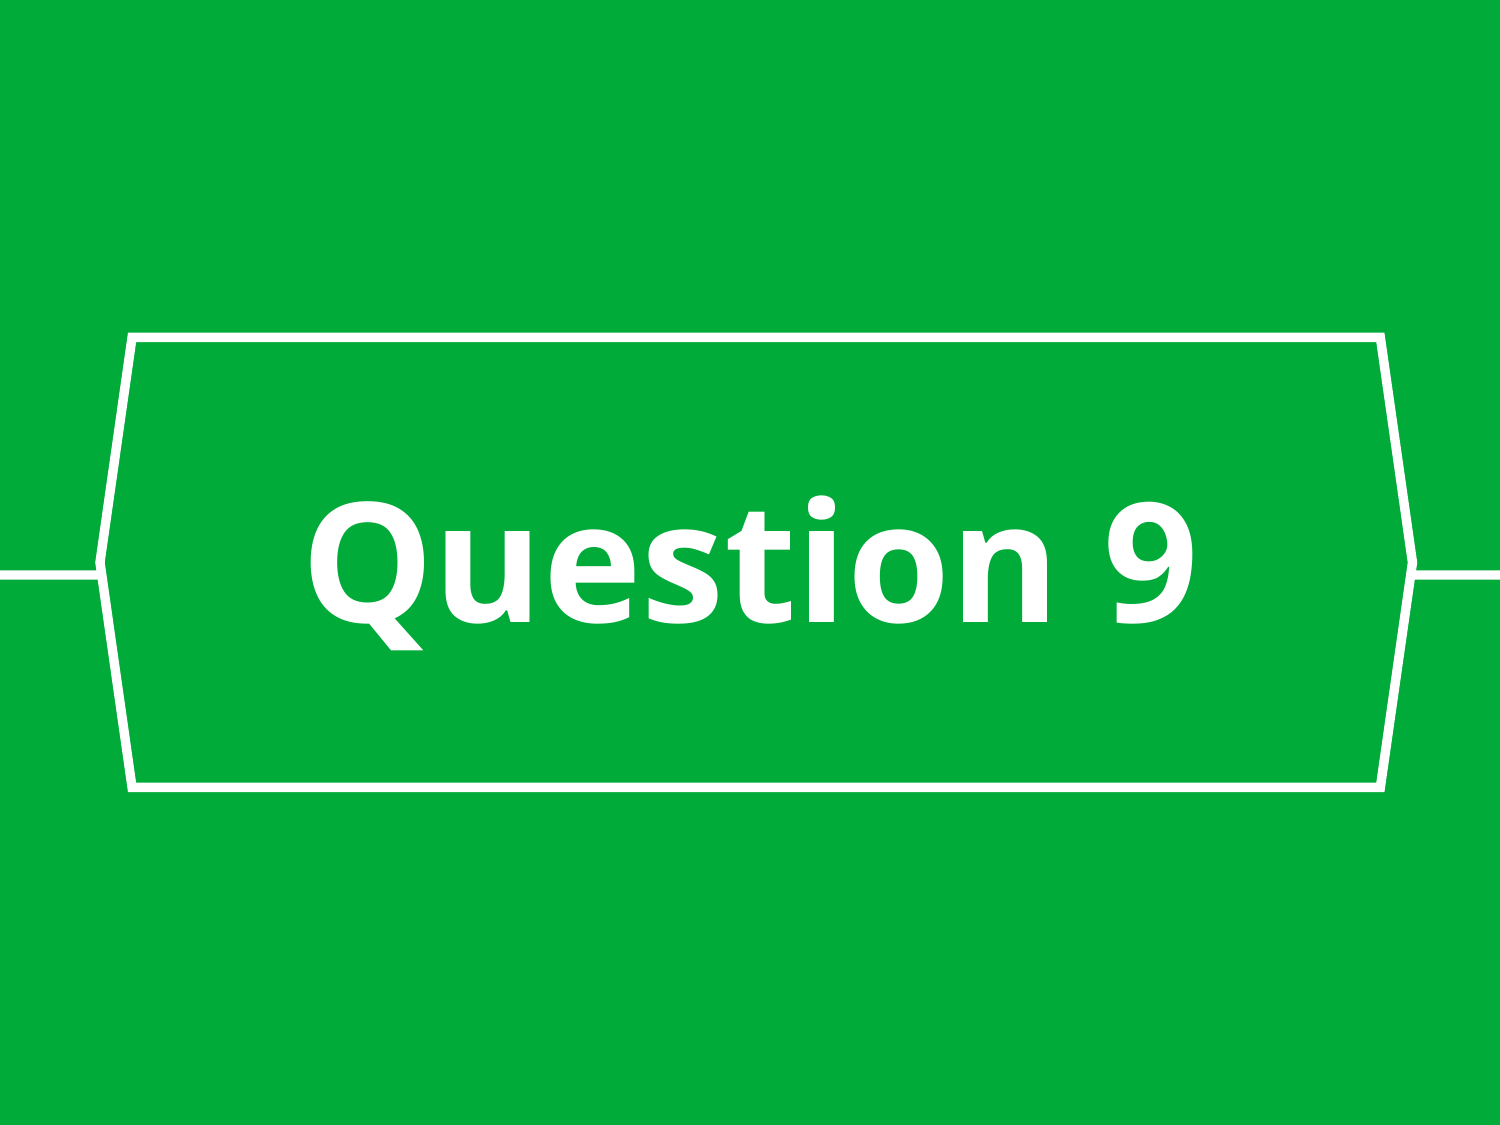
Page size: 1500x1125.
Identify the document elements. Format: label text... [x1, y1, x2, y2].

title Question 9 [112, 462, 1388, 650]
text_box [99, 478, 112, 647]
text_box [112, 337, 1413, 788]
